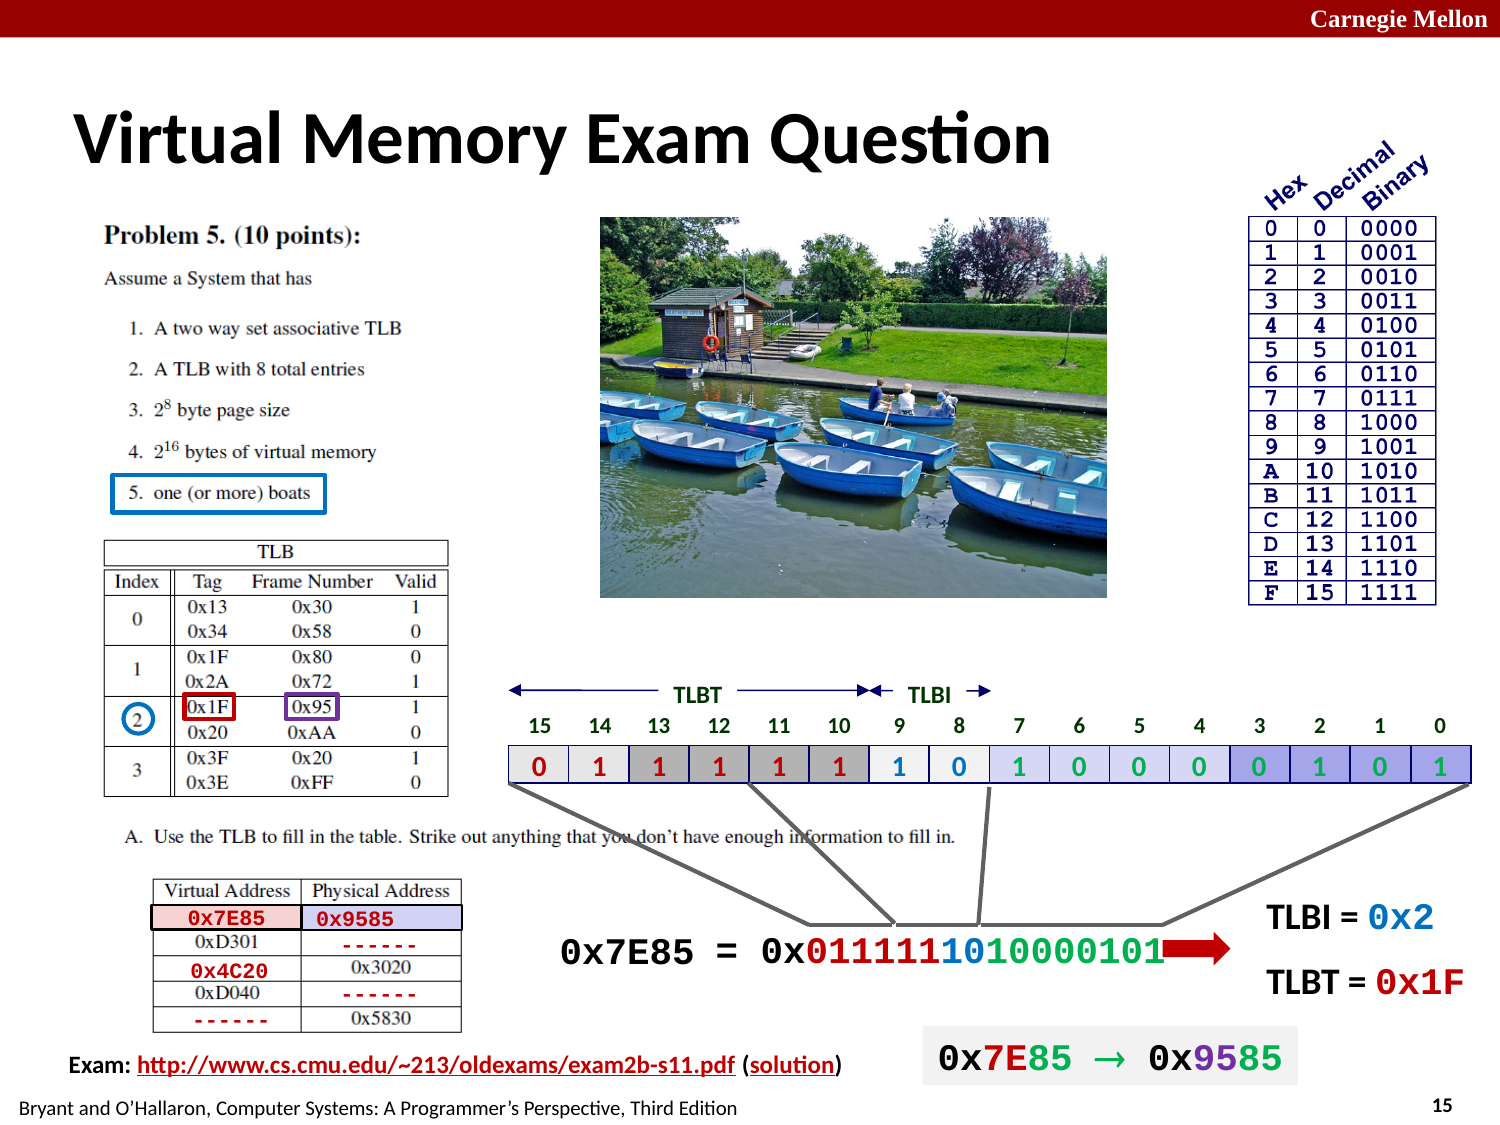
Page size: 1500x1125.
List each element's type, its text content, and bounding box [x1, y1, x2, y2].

picture [58, 196, 1107, 1084]
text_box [1003, 743, 1456, 792]
picture [1242, 118, 1455, 623]
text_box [508, 674, 1472, 784]
text_box 0x7E85  0x9585 [1004, 1025, 1298, 1086]
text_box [883, 744, 975, 792]
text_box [508, 782, 1469, 926]
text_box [525, 744, 854, 792]
text_box = 0x0111111010000101 [1005, 934, 1157, 979]
title Virtual Memory Exam Question [58, 71, 1305, 197]
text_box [1162, 884, 1482, 1011]
